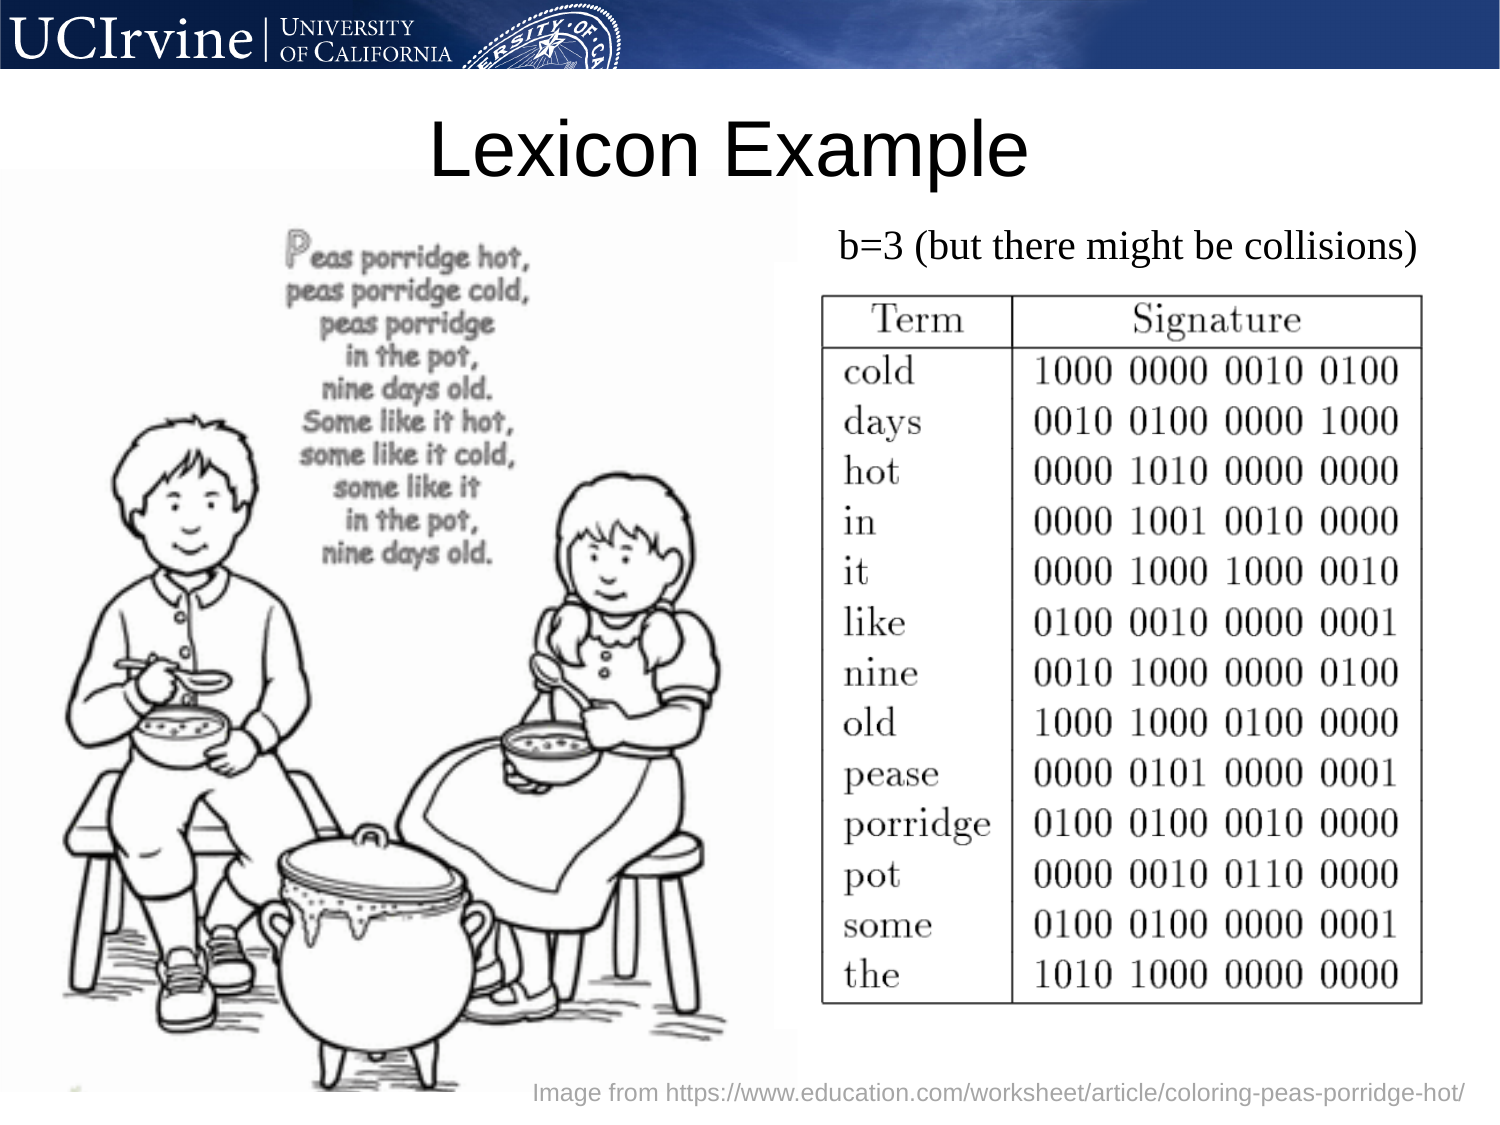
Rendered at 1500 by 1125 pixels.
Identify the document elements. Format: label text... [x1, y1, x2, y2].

text_box b=3 (but there might be collisions) [823, 210, 1434, 262]
picture [0, 0, 1500, 69]
title Lexicon Example [21, 70, 1438, 234]
picture [0, 169, 1461, 1092]
text_box Image from https://www.education.com/worksheet/article/coloring-peas-porridge-hot/ [517, 1068, 1483, 1114]
